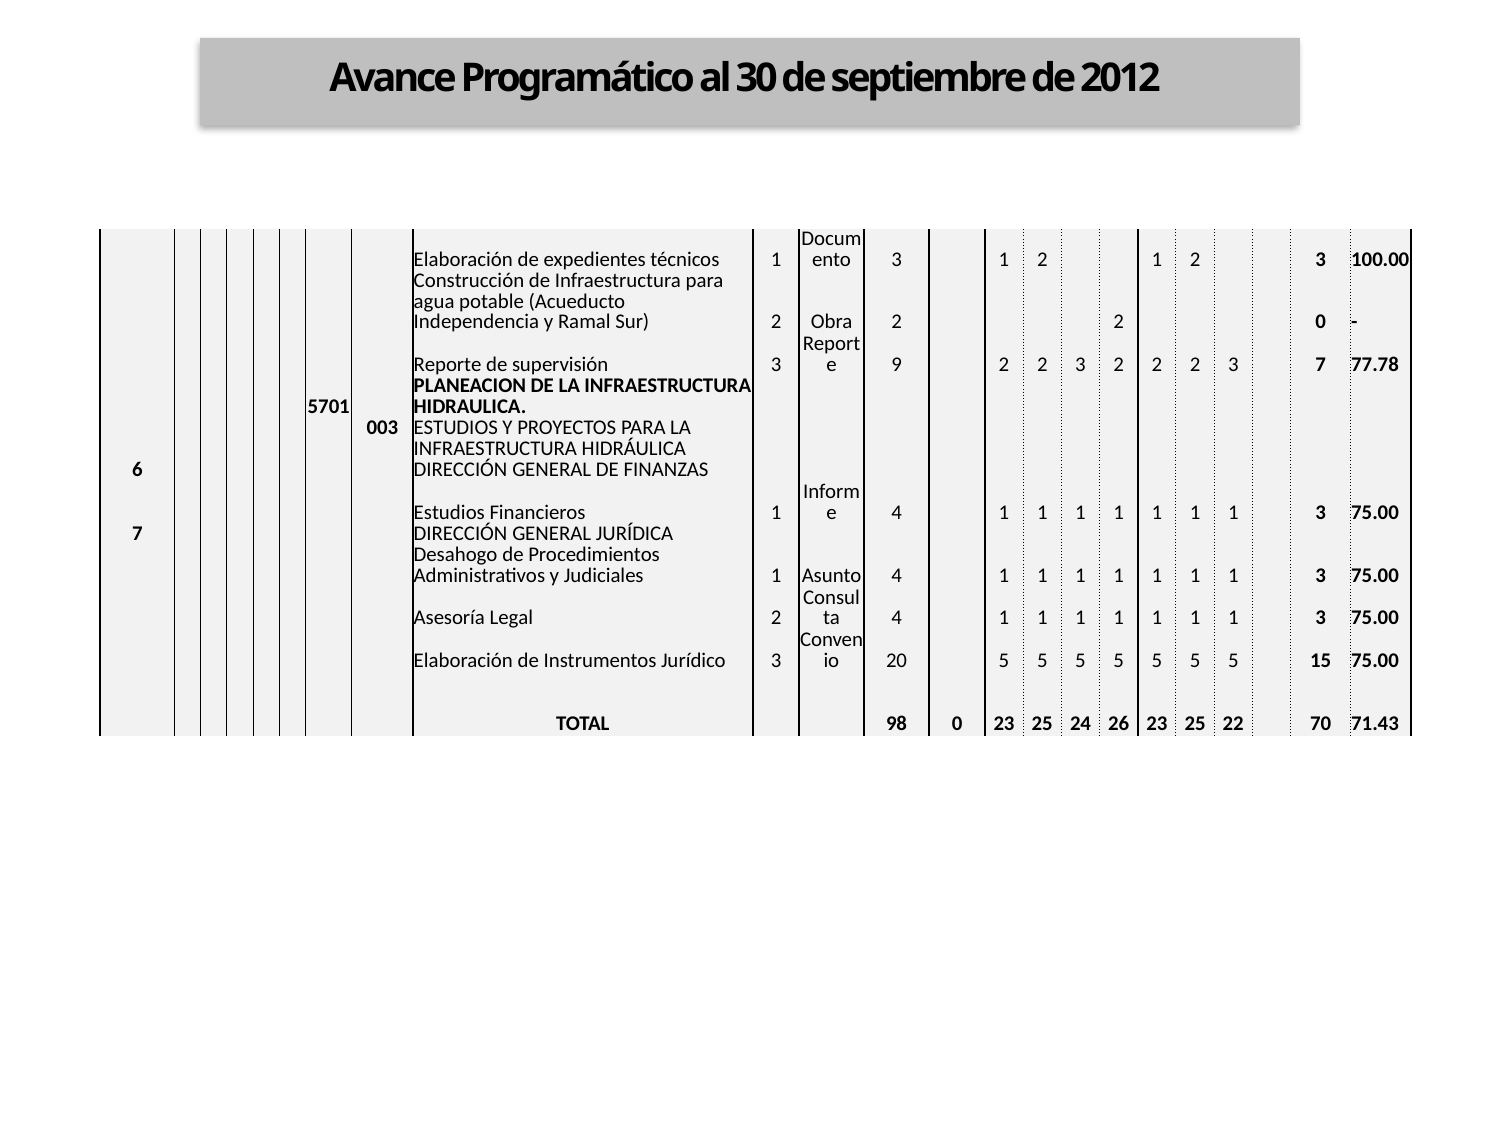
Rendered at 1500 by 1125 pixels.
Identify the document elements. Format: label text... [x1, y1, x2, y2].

table_cell [101, 546, 174, 588]
table_cell [1061, 672, 1100, 694]
table_cell [280, 694, 305, 736]
table_cell PLANEACION DE LA INFRAESTRUCTURA HIDRAULICA. [414, 376, 752, 419]
table_cell [101, 588, 174, 630]
table_cell [1291, 461, 1351, 482]
table_cell [986, 524, 1023, 546]
table_cell 1 [1061, 588, 1100, 630]
table_cell Convenio [800, 630, 863, 672]
table_cell [1252, 461, 1291, 482]
table_cell [201, 630, 226, 672]
table_cell [865, 419, 928, 461]
table_cell 98 [865, 694, 928, 736]
table_cell 24 [1061, 694, 1100, 736]
table_cell [800, 419, 863, 461]
table_cell [306, 672, 351, 694]
table_header [930, 229, 984, 271]
table_cell [930, 630, 984, 672]
table_cell 2 [1139, 334, 1176, 376]
table_cell 5 [1061, 630, 1100, 672]
table_cell [254, 271, 279, 334]
table_cell [1252, 672, 1291, 694]
table_header [227, 229, 253, 271]
table_cell ESTUDIOS Y PROYECTOS PARA LA INFRAESTRUCTURA HIDRÁULICA [414, 419, 752, 461]
table_header [101, 229, 174, 271]
table_cell 5 [1176, 630, 1214, 672]
table_cell 71.43 [1351, 694, 1410, 736]
table_cell [101, 694, 174, 736]
table_cell [254, 630, 279, 672]
table_cell [865, 376, 928, 419]
table_cell [1176, 672, 1214, 694]
table_cell [175, 376, 200, 419]
table_cell 5701 [306, 376, 351, 419]
table_cell [175, 524, 200, 546]
table_cell [1100, 672, 1137, 694]
table_cell [254, 694, 279, 736]
table_cell 7 [101, 524, 174, 546]
table_cell [254, 524, 279, 546]
table_cell [254, 546, 279, 588]
table_cell 26 [1100, 694, 1137, 736]
table_cell [306, 694, 351, 736]
table_cell [1252, 630, 1291, 672]
table_cell 70 [1291, 694, 1351, 736]
table_cell 2 [1100, 271, 1137, 334]
table_header 100.00 [1351, 229, 1410, 271]
table_cell Construcción de Infraestructura para agua potable (Acueducto Independencia y Ramal Sur) [414, 271, 752, 334]
table_cell DIRECCIÓN GENERAL JURÍDICA [414, 524, 752, 546]
table_cell [352, 376, 412, 419]
table_cell [930, 376, 984, 419]
table_cell [227, 376, 253, 419]
table_cell [1061, 524, 1100, 546]
table_cell 1 [1139, 546, 1176, 588]
table_cell 3 [1291, 546, 1351, 588]
table_cell [201, 546, 226, 588]
table_cell [1176, 524, 1214, 546]
table_cell [1061, 419, 1100, 461]
table_cell [280, 482, 305, 524]
table_cell [201, 588, 226, 630]
table_cell [754, 461, 798, 482]
table_cell 0 [1291, 271, 1351, 334]
table_cell [175, 546, 200, 588]
table_cell [101, 271, 174, 334]
table_cell [1252, 482, 1291, 524]
table_cell [986, 376, 1023, 419]
table_cell [101, 419, 174, 461]
table_cell 25 [1023, 694, 1061, 736]
table_cell [201, 334, 226, 376]
table_cell [254, 482, 279, 524]
table_cell [1351, 672, 1410, 694]
table_cell [227, 524, 253, 546]
table_cell [754, 524, 798, 546]
table_cell [306, 588, 351, 630]
table_cell Estudios Financieros [414, 482, 752, 524]
table_cell [306, 524, 351, 546]
table_cell [1139, 376, 1176, 419]
table_cell [352, 546, 412, 588]
table_cell [1214, 376, 1252, 419]
table_header [1061, 229, 1100, 271]
table_cell [280, 672, 305, 694]
table_cell [1252, 546, 1291, 588]
table_cell 75.00 [1351, 546, 1410, 588]
table_cell 77.78 [1351, 334, 1410, 376]
table_cell 3 [754, 630, 798, 672]
table_cell 3 [754, 334, 798, 376]
table_cell 1 [986, 482, 1023, 524]
table_cell 22 [1214, 694, 1252, 736]
table_cell [227, 419, 253, 461]
table_cell [1061, 461, 1100, 482]
table_cell [227, 630, 253, 672]
table_header [280, 229, 305, 271]
table_cell [352, 694, 412, 736]
table_cell [930, 546, 984, 588]
table_cell [865, 672, 928, 694]
table_cell 3 [1061, 334, 1100, 376]
table_cell [1351, 419, 1410, 461]
table_cell 2 [986, 334, 1023, 376]
table_cell [1291, 376, 1351, 419]
table_cell 75.00 [1351, 588, 1410, 630]
table_cell Reporte de supervisión [414, 334, 752, 376]
table_cell 1 [1023, 588, 1061, 630]
table_cell 7 [1291, 334, 1351, 376]
table_cell [986, 672, 1023, 694]
table_cell [280, 334, 305, 376]
table_cell [175, 588, 200, 630]
table_header 2 [1023, 229, 1061, 271]
table_cell [201, 271, 226, 334]
table_cell [175, 419, 200, 461]
table_cell [930, 334, 984, 376]
table_cell 1 [1061, 482, 1100, 524]
table_cell [352, 334, 412, 376]
table_cell [986, 461, 1023, 482]
table_cell [1023, 376, 1061, 419]
table_cell [1023, 271, 1061, 334]
table_cell 1 [1139, 588, 1176, 630]
table_cell 20 [865, 630, 928, 672]
table_cell [280, 461, 305, 482]
table_header 2 [1176, 229, 1214, 271]
table_header Elaboración de expedientes técnicos [414, 229, 752, 271]
table_cell [175, 694, 200, 736]
table_cell [201, 461, 226, 482]
table_cell 6 [101, 461, 174, 482]
table_cell 1 [754, 482, 798, 524]
table_cell [1023, 672, 1061, 694]
table_cell [1139, 419, 1176, 461]
table_cell [1176, 419, 1214, 461]
table_cell 2 [865, 271, 928, 334]
table_cell [175, 461, 200, 482]
table_cell [1214, 419, 1252, 461]
table_cell 5 [986, 630, 1023, 672]
table_cell [1252, 694, 1291, 736]
table_cell [175, 271, 200, 334]
table_cell 2 [754, 588, 798, 630]
table_cell [1176, 271, 1214, 334]
table_header [175, 229, 200, 271]
table_cell [1100, 461, 1137, 482]
table_cell [800, 524, 863, 546]
table_cell [930, 524, 984, 546]
table_cell [306, 546, 351, 588]
table_cell [1214, 672, 1252, 694]
table_cell [800, 694, 863, 736]
table_cell [754, 376, 798, 419]
table_cell [101, 334, 174, 376]
table_cell [1139, 271, 1176, 334]
table_cell [201, 376, 226, 419]
text_box Avance Programático al 30 de septiembre de 2012 [230, 54, 1261, 130]
table_header [1252, 229, 1291, 271]
table_cell Asunto [800, 546, 863, 588]
table_cell 3 [1291, 482, 1351, 524]
table_cell [280, 588, 305, 630]
table_cell 3 [1214, 334, 1252, 376]
table_cell [280, 546, 305, 588]
table_cell [986, 419, 1023, 461]
table_cell [1023, 419, 1061, 461]
table_cell [800, 376, 863, 419]
table_cell 2 [1023, 334, 1061, 376]
table_cell [1139, 461, 1176, 482]
table_cell [986, 271, 1023, 334]
table_cell 1 [1100, 588, 1137, 630]
table_cell [201, 524, 226, 546]
table_cell [306, 630, 351, 672]
table_cell [101, 376, 174, 419]
table_cell [175, 482, 200, 524]
table_cell [175, 672, 200, 694]
table_header [352, 229, 412, 271]
table_cell [930, 672, 984, 694]
table_cell 1 [1023, 546, 1061, 588]
table_cell [1176, 376, 1214, 419]
table_cell 5 [1023, 630, 1061, 672]
table_cell 1 [1176, 546, 1214, 588]
table_cell [227, 271, 253, 334]
table_cell Desahogo de Procedimientos Administrativos y Judiciales [414, 546, 752, 588]
table_cell 1 [1176, 482, 1214, 524]
table_cell 9 [865, 334, 928, 376]
table_cell [1023, 524, 1061, 546]
table_cell 15 [1291, 630, 1351, 672]
table_header [306, 229, 351, 271]
table_cell [1291, 419, 1351, 461]
table_cell 1 [1061, 546, 1100, 588]
table_cell 1 [1214, 482, 1252, 524]
table_header [1214, 229, 1252, 271]
table_cell 3 [1291, 588, 1351, 630]
table_cell [1100, 524, 1137, 546]
table_cell [1214, 461, 1252, 482]
table_header [1100, 229, 1137, 271]
table_cell Obra [800, 271, 863, 334]
table_cell [414, 672, 752, 694]
table_cell [1252, 588, 1291, 630]
table_cell [201, 694, 226, 736]
table_cell 2 [1100, 334, 1137, 376]
table_cell 5 [1100, 630, 1137, 672]
table_cell 5 [1214, 630, 1252, 672]
table_cell 1 [1139, 482, 1176, 524]
table_cell [227, 694, 253, 736]
table_cell [254, 334, 279, 376]
table_cell [1252, 334, 1291, 376]
table_cell [1351, 461, 1410, 482]
table_header 3 [865, 229, 928, 271]
table_cell [1252, 376, 1291, 419]
table_header [201, 229, 226, 271]
table_cell [175, 630, 200, 672]
table_cell 4 [865, 482, 928, 524]
table_cell [201, 672, 226, 694]
table_cell [1252, 271, 1291, 334]
table_cell [930, 482, 984, 524]
table_cell [1139, 672, 1176, 694]
table_cell Elaboración de Instrumentos Jurídico [414, 630, 752, 672]
table_cell 2 [754, 271, 798, 334]
table_cell [175, 334, 200, 376]
table_cell Asesoría Legal [414, 588, 752, 630]
table_cell [1252, 524, 1291, 546]
table_cell [201, 419, 226, 461]
table_cell [254, 672, 279, 694]
table_cell [352, 482, 412, 524]
table_cell [1023, 461, 1061, 482]
table_cell [352, 672, 412, 694]
table_cell 0 [930, 694, 984, 736]
table_cell [1100, 419, 1137, 461]
table_cell [254, 588, 279, 630]
table_cell [306, 482, 351, 524]
table_cell [865, 524, 928, 546]
table_cell [254, 419, 279, 461]
table_cell [280, 630, 305, 672]
table_cell 1 [1214, 588, 1252, 630]
table_cell [101, 672, 174, 694]
table_cell - [1351, 271, 1410, 334]
table_cell 1 [1214, 546, 1252, 588]
table_cell Reporte [800, 334, 863, 376]
table_cell 5 [1139, 630, 1176, 672]
table_cell Informe [800, 482, 863, 524]
table_cell [280, 271, 305, 334]
table_cell [1100, 376, 1137, 419]
table_cell [227, 334, 253, 376]
table_cell [754, 694, 798, 736]
table_cell [306, 271, 351, 334]
table_cell [1291, 524, 1351, 546]
table_cell [280, 524, 305, 546]
table_cell 1 [1100, 546, 1137, 588]
table_cell [227, 546, 253, 588]
table_cell [306, 461, 351, 482]
table_cell Consulta [800, 588, 863, 630]
table_cell [1214, 524, 1252, 546]
table_cell 003 [352, 419, 412, 461]
table_cell [352, 588, 412, 630]
table_cell [101, 630, 174, 672]
table_cell [1214, 271, 1252, 334]
table_cell 4 [865, 588, 928, 630]
table_cell [352, 461, 412, 482]
table_cell [352, 271, 412, 334]
table_cell [1061, 376, 1100, 419]
table_cell [800, 461, 863, 482]
table_cell [754, 419, 798, 461]
table_cell [754, 672, 798, 694]
table_cell [227, 588, 253, 630]
table_cell [1252, 419, 1291, 461]
table_cell 1 [1023, 482, 1061, 524]
table_cell [1351, 524, 1410, 546]
table_header 1 [986, 229, 1023, 271]
table_cell [865, 461, 928, 482]
table_cell [1139, 524, 1176, 546]
table_cell 75.00 [1351, 482, 1410, 524]
table_cell 1 [754, 546, 798, 588]
table_cell 75.00 [1351, 630, 1410, 672]
table_cell [254, 376, 279, 419]
table_cell 1 [986, 546, 1023, 588]
table_cell 1 [1176, 588, 1214, 630]
table_cell 2 [1176, 334, 1214, 376]
table_header [254, 229, 279, 271]
table_cell [101, 482, 174, 524]
table_cell 23 [1139, 694, 1176, 736]
table_cell [201, 482, 226, 524]
table_cell [306, 419, 351, 461]
table_header 1 [1139, 229, 1176, 271]
table_cell [1061, 271, 1100, 334]
table_cell 1 [1100, 482, 1137, 524]
table_header 1 [754, 229, 798, 271]
table_cell DIRECCIÓN GENERAL DE FINANZAS [414, 461, 752, 482]
table_cell TOTAL [414, 694, 752, 736]
table_cell [930, 419, 984, 461]
table_cell [930, 271, 984, 334]
table_cell 23 [986, 694, 1023, 736]
text_box [200, 37, 1300, 126]
table_cell 4 [865, 546, 928, 588]
table_header Documento [800, 229, 863, 271]
table_cell [280, 419, 305, 461]
table_cell [352, 630, 412, 672]
table_cell [800, 672, 863, 694]
table_header 3 [1291, 229, 1351, 271]
table_cell [352, 524, 412, 546]
table_cell [254, 461, 279, 482]
table_cell [930, 461, 984, 482]
table_cell [227, 461, 253, 482]
table_cell [227, 672, 253, 694]
table_cell [227, 482, 253, 524]
table_cell [306, 334, 351, 376]
table_cell [1176, 461, 1214, 482]
table_cell [280, 376, 305, 419]
table_cell [930, 588, 984, 630]
table_cell 25 [1176, 694, 1214, 736]
table_cell 1 [986, 588, 1023, 630]
table_cell [1291, 672, 1351, 694]
table_cell [1351, 376, 1410, 419]
